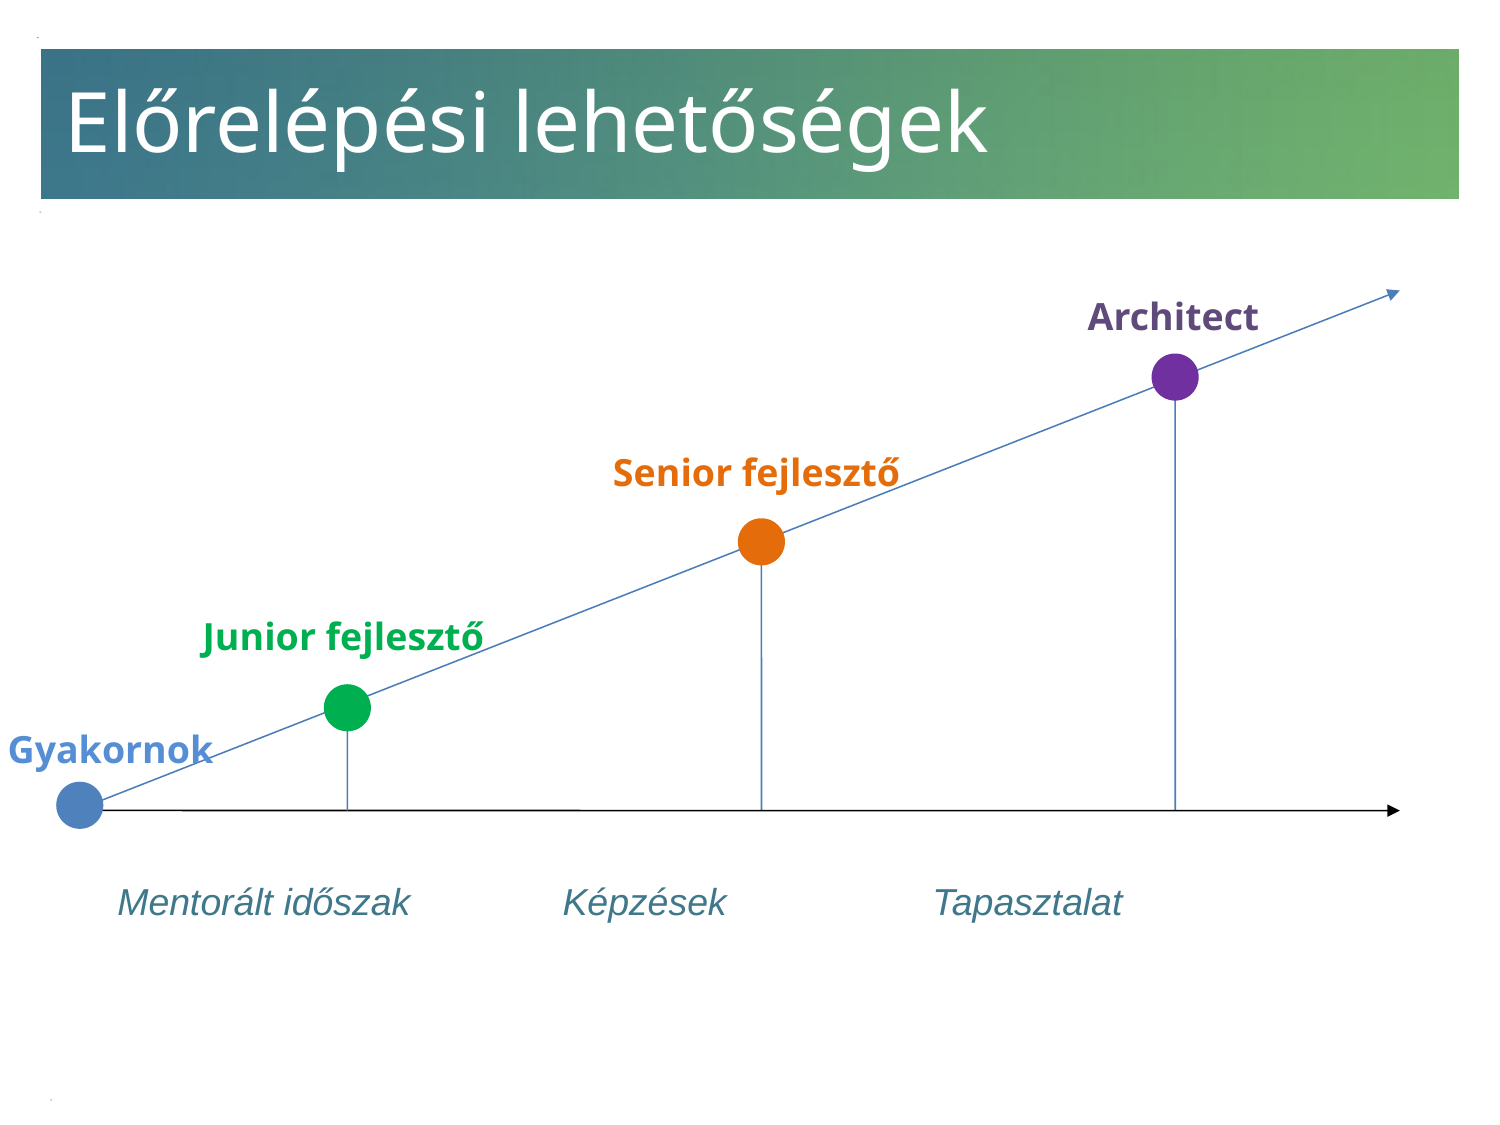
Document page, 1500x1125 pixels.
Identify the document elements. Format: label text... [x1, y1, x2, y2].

text_box Tapasztalat [917, 870, 1137, 931]
text_box [1151, 353, 1199, 401]
text_box [1295, 289, 1400, 332]
text_box [56, 781, 104, 829]
picture [41, 49, 1459, 199]
text_box Architect [1072, 285, 1295, 346]
text_box Junior fejlesztő [187, 605, 533, 666]
text_box [323, 684, 371, 732]
text_box Senior fejlesztő [598, 442, 946, 502]
text_box Mentorált időszak [102, 870, 425, 931]
text_box [348, 804, 1400, 817]
text_box Képzések [547, 870, 741, 931]
text_box Előrelépési lehetőségek [49, 50, 1400, 190]
text_box Gyakornok [0, 718, 243, 779]
text_box [737, 518, 785, 566]
